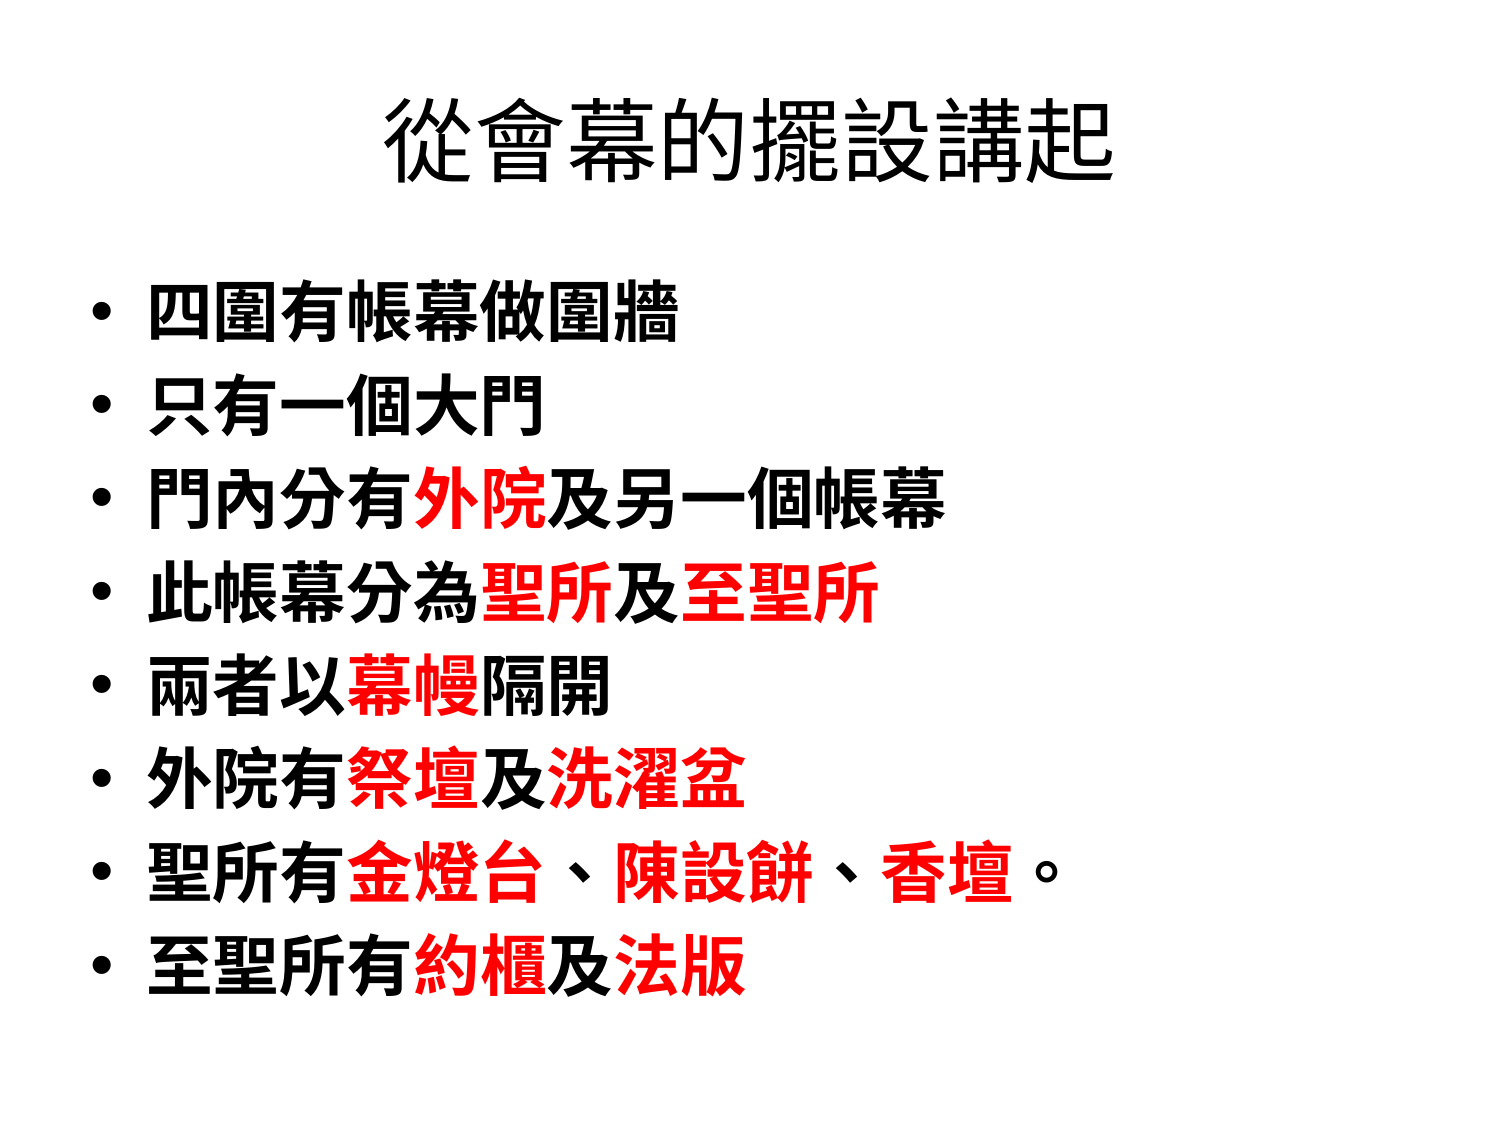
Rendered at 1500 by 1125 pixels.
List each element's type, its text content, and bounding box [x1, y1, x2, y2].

title 從會幕的擺設講起 [75, 45, 1425, 233]
list 四圍有帳幕做圍牆 只有一個大門 門內分有外院及另一個帳幕 此帳幕分為聖所及至聖所 兩者以幕幔隔開 外院有祭壇及洗濯盆 聖所有金燈台、陳設餅、香壇。 至聖所有約櫃及法版 [75, 262, 1425, 1055]
